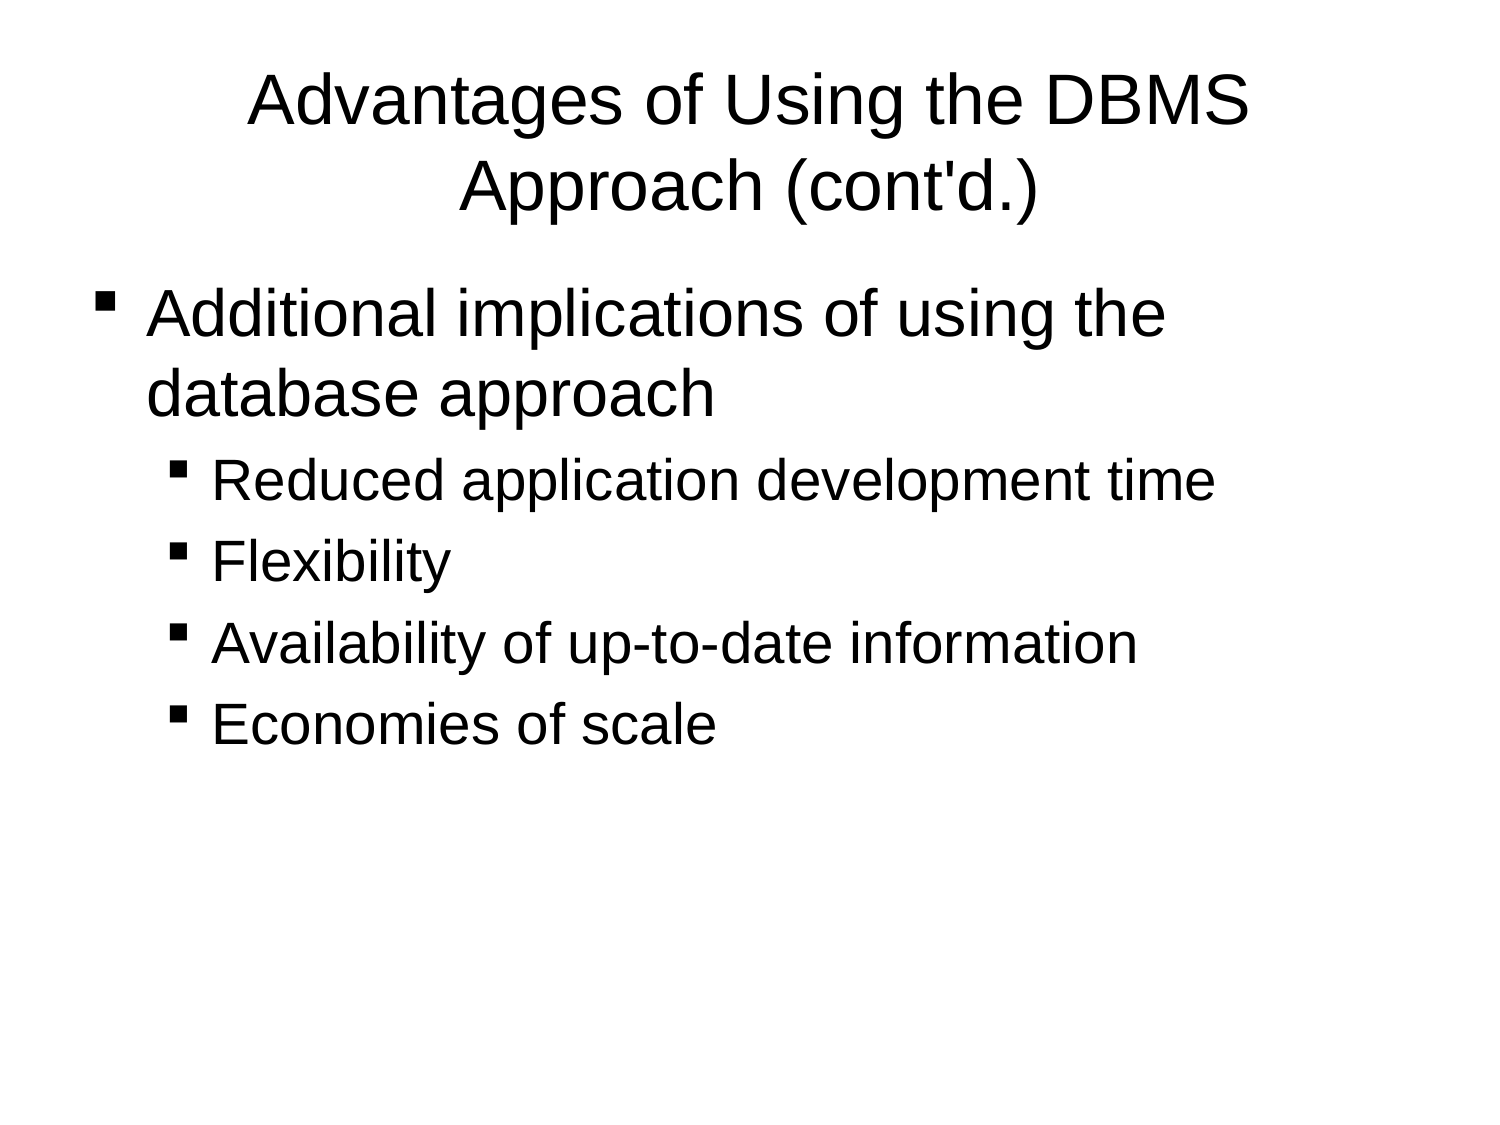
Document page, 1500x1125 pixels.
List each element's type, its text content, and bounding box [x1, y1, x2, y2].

list Additional implications of using the database approach Reduced application development time Flexibility Availability of up-to-date information Economies of scale [75, 262, 1425, 1005]
title Advantages of Using the DBMS Approach (cont'd.) [75, 45, 1425, 233]
